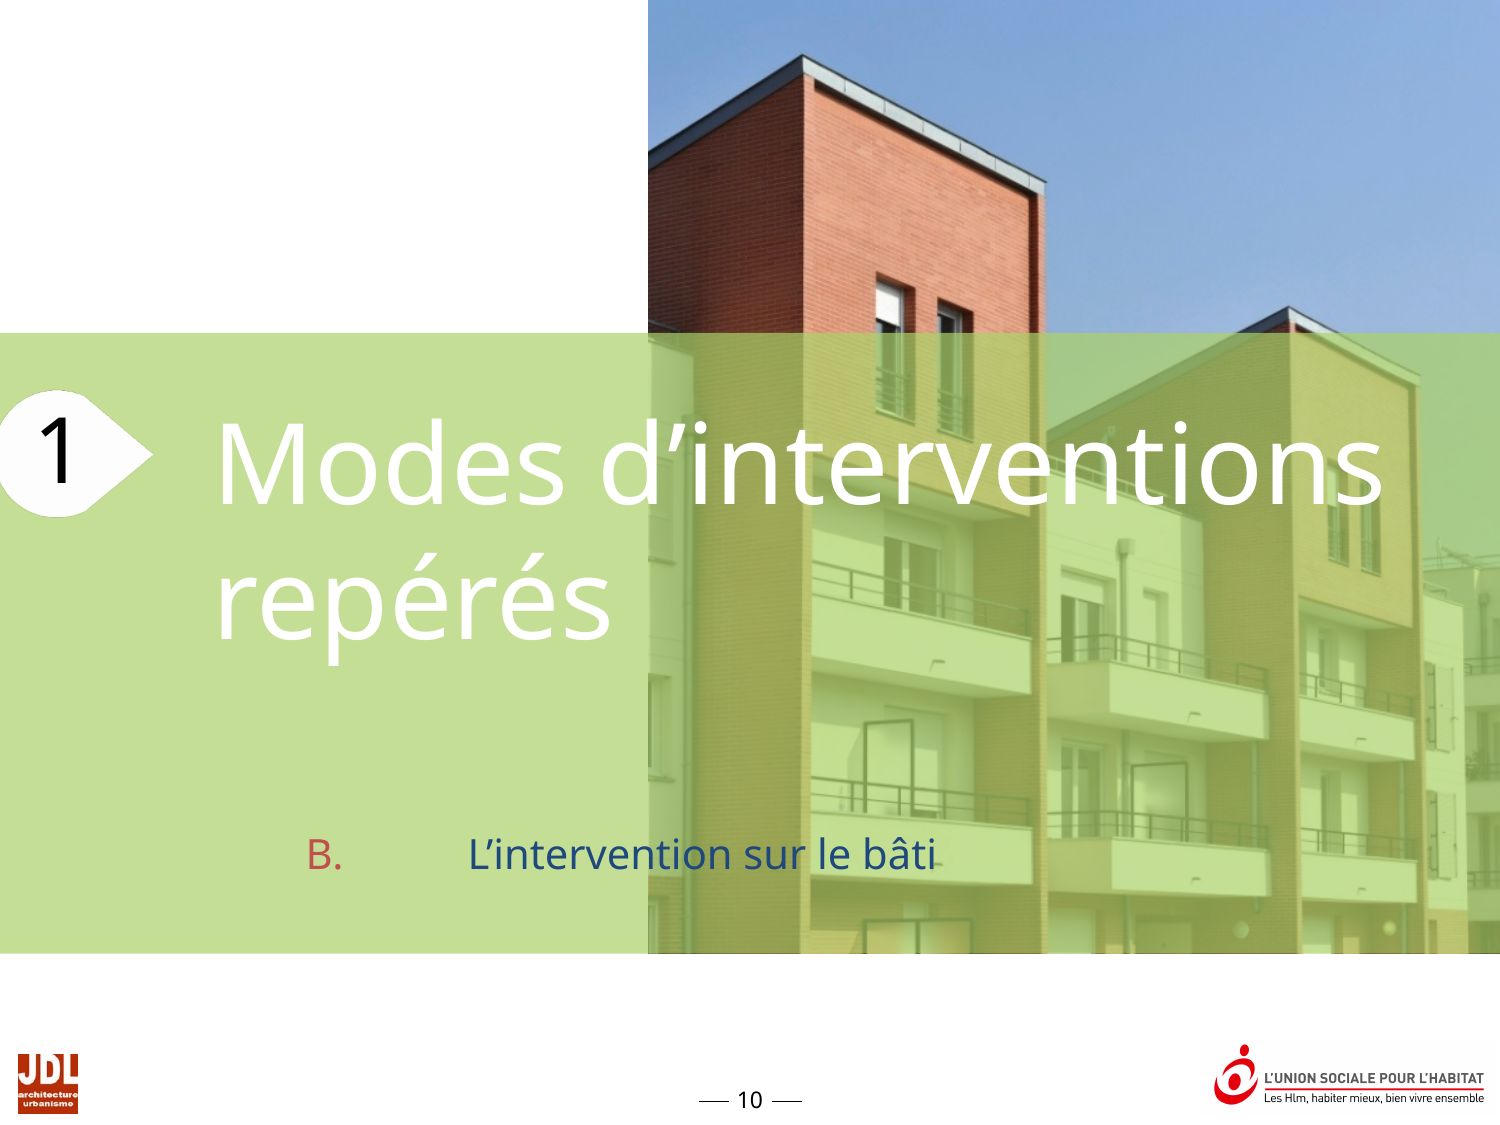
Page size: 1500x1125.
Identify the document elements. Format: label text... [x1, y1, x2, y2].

picture [18, 1054, 78, 1114]
picture [1200, 1039, 1496, 1114]
picture [0, 361, 178, 536]
picture [648, 0, 1500, 332]
list Modes d’interventions repérés L’intervention sur le bâti [177, 384, 1415, 910]
